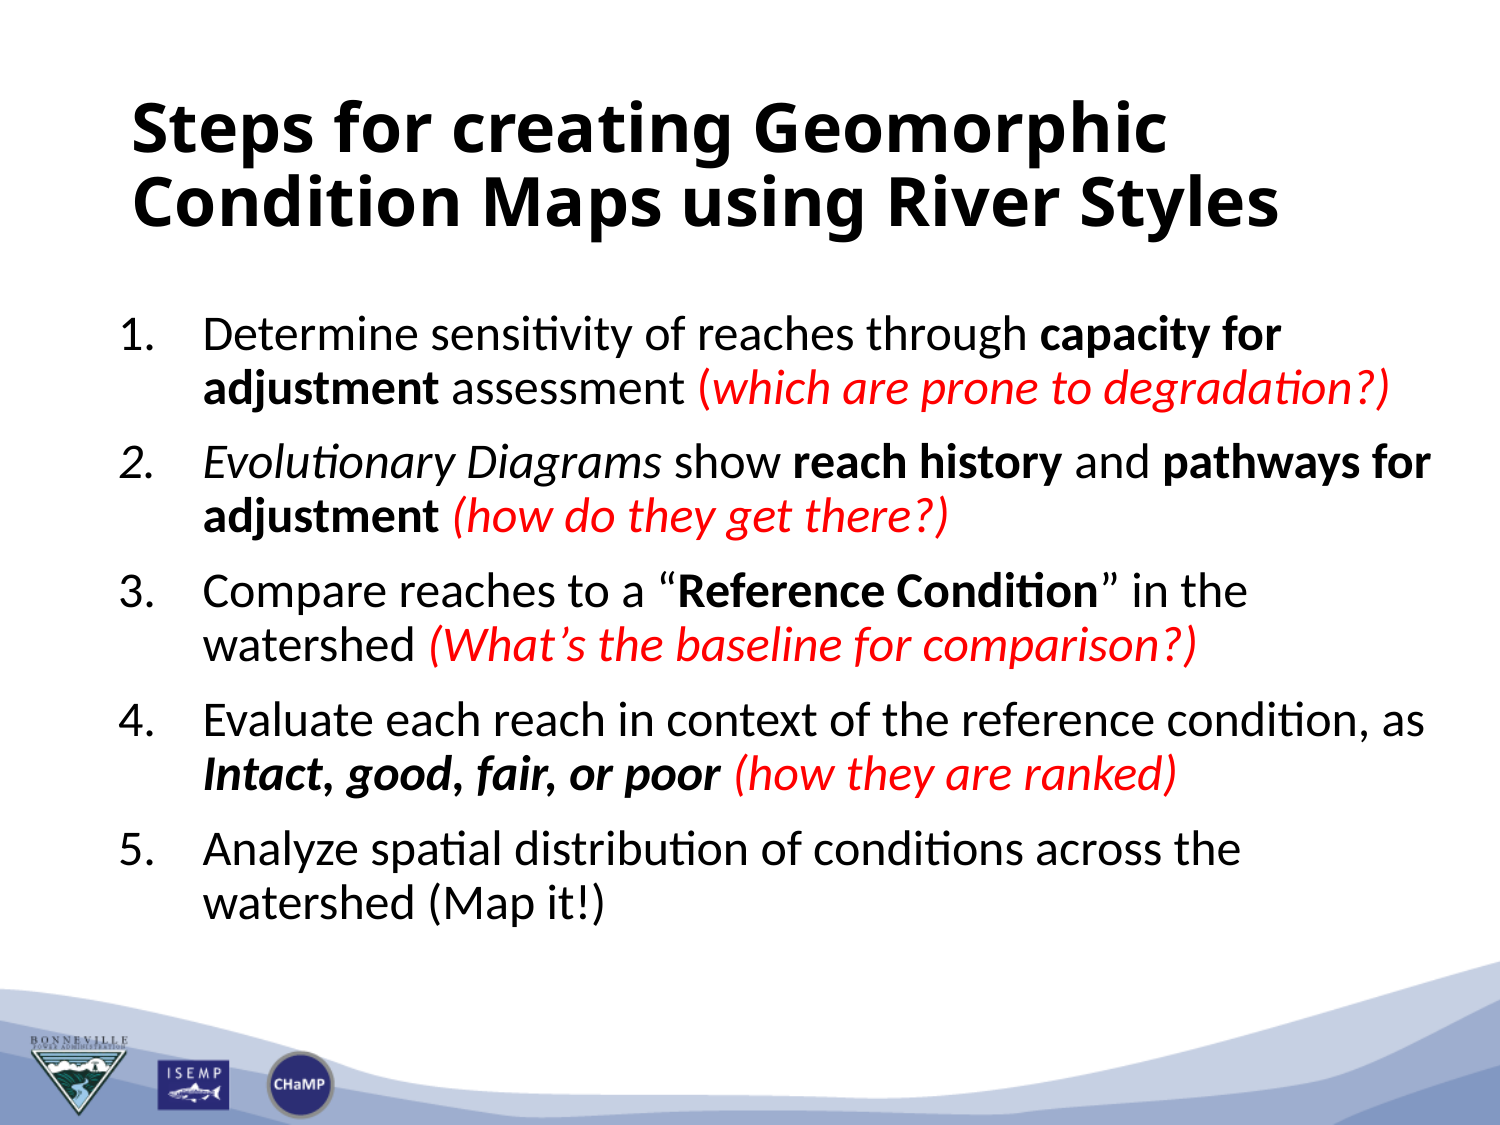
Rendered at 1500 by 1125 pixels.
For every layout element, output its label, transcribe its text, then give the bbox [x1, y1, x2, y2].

list Determine sensitivity of reaches through capacity for adjustment assessment (which are prone to degradation?) Evolutionary Diagrams show reach history and pathways for adjustment (how do they get there?) Compare reaches to a “Reference Condition” in the watershed (What’s the baseline for comparison?) Evaluate each reach in context of the reference condition, as Intact, good, fair, or poor (how they are ranked) Analyze spatial distribution of conditions across the watershed (Map it!) [103, 299, 1471, 1014]
picture [0, 0, 1500, 1125]
title Steps for creating Geomorphic Condition Maps using River Styles [116, 58, 1411, 276]
